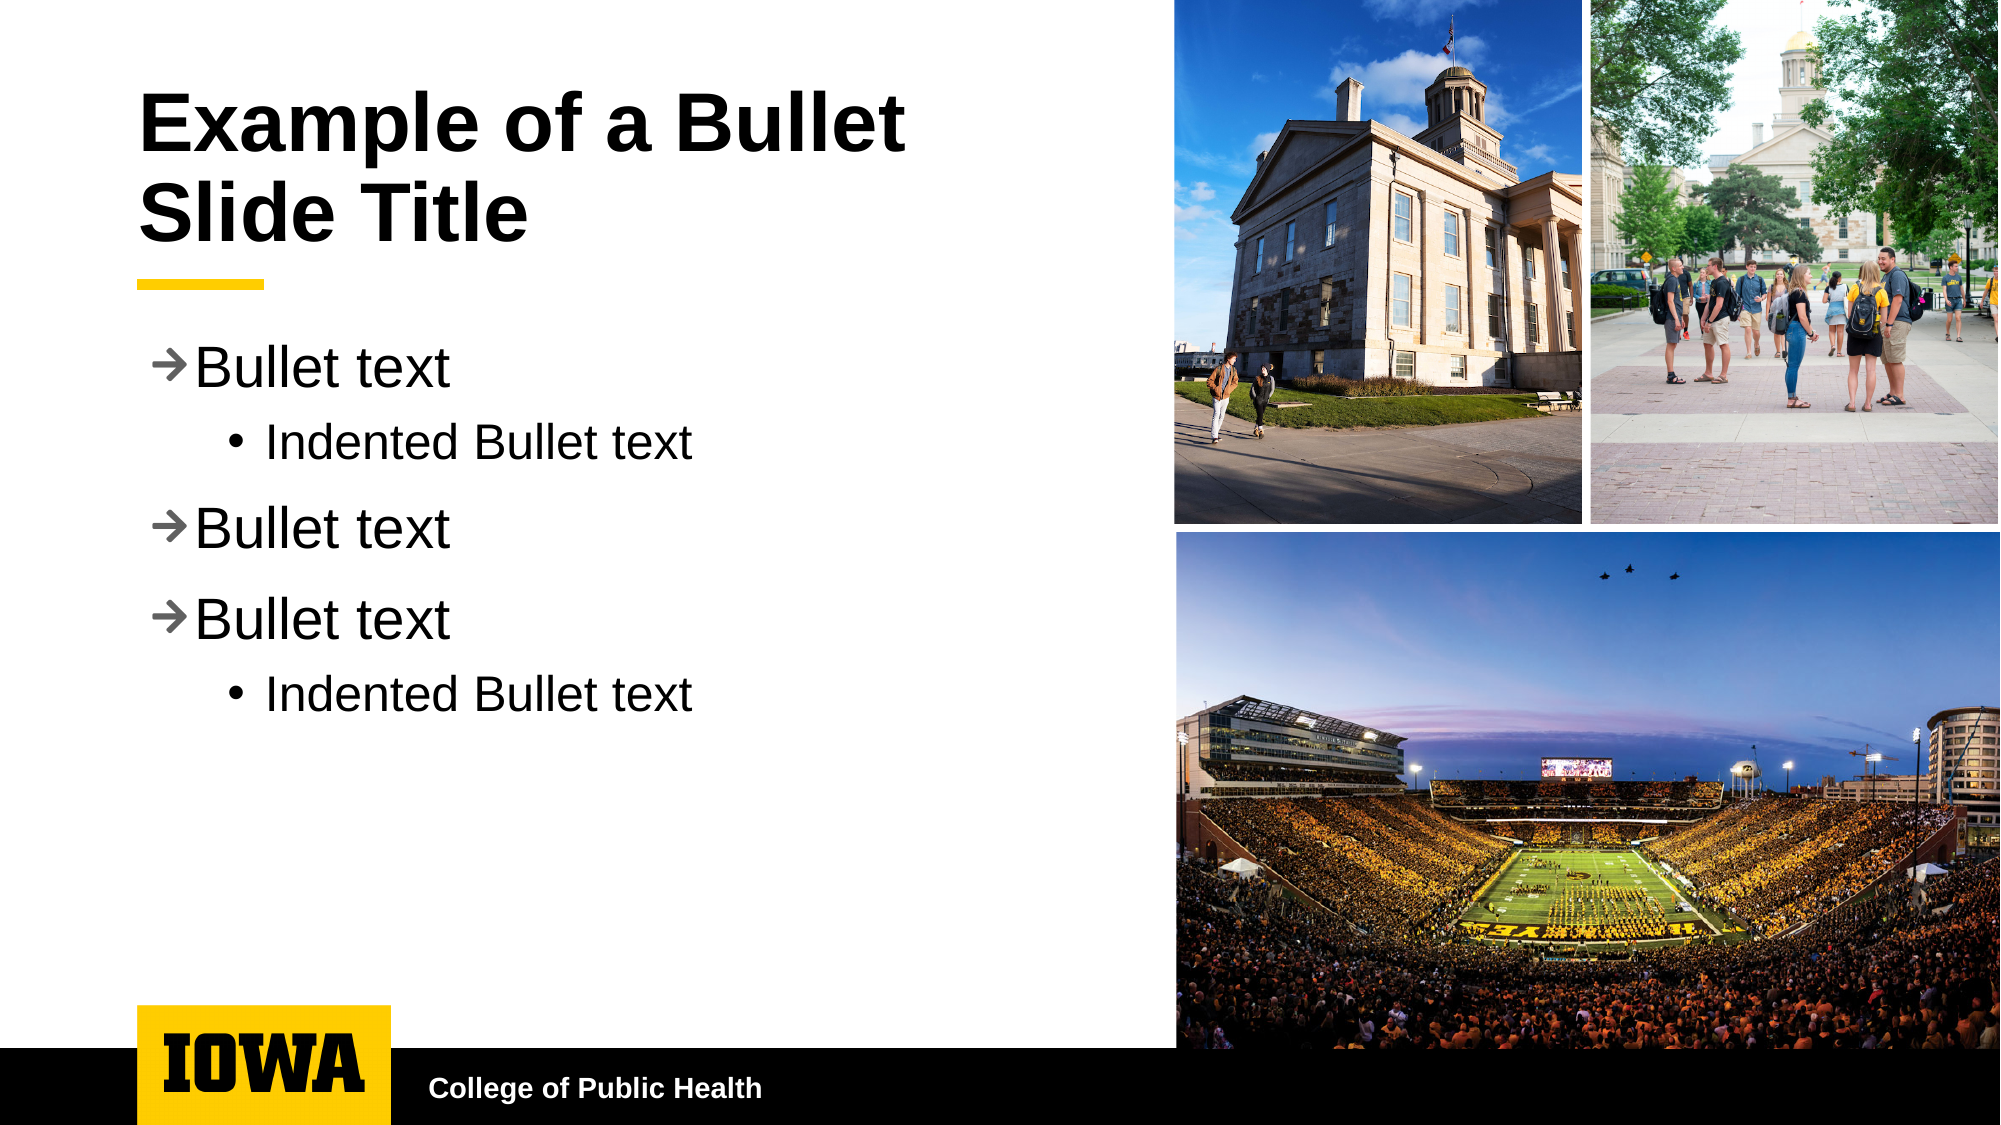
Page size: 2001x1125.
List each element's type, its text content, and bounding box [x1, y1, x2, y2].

title Example of a Bullet Slide Title [123, 59, 1048, 279]
picture [152, 344, 193, 384]
list Bullet text Indented Bullet text Bullet text Bullet text Indented Bullet text [137, 321, 1050, 966]
picture [1176, 531, 2000, 1049]
picture [137, 1005, 391, 1125]
picture [152, 596, 193, 636]
picture [1590, 0, 1998, 524]
picture [1174, 0, 1582, 524]
picture [152, 506, 193, 545]
footer College of Public Health [413, 1056, 1838, 1117]
